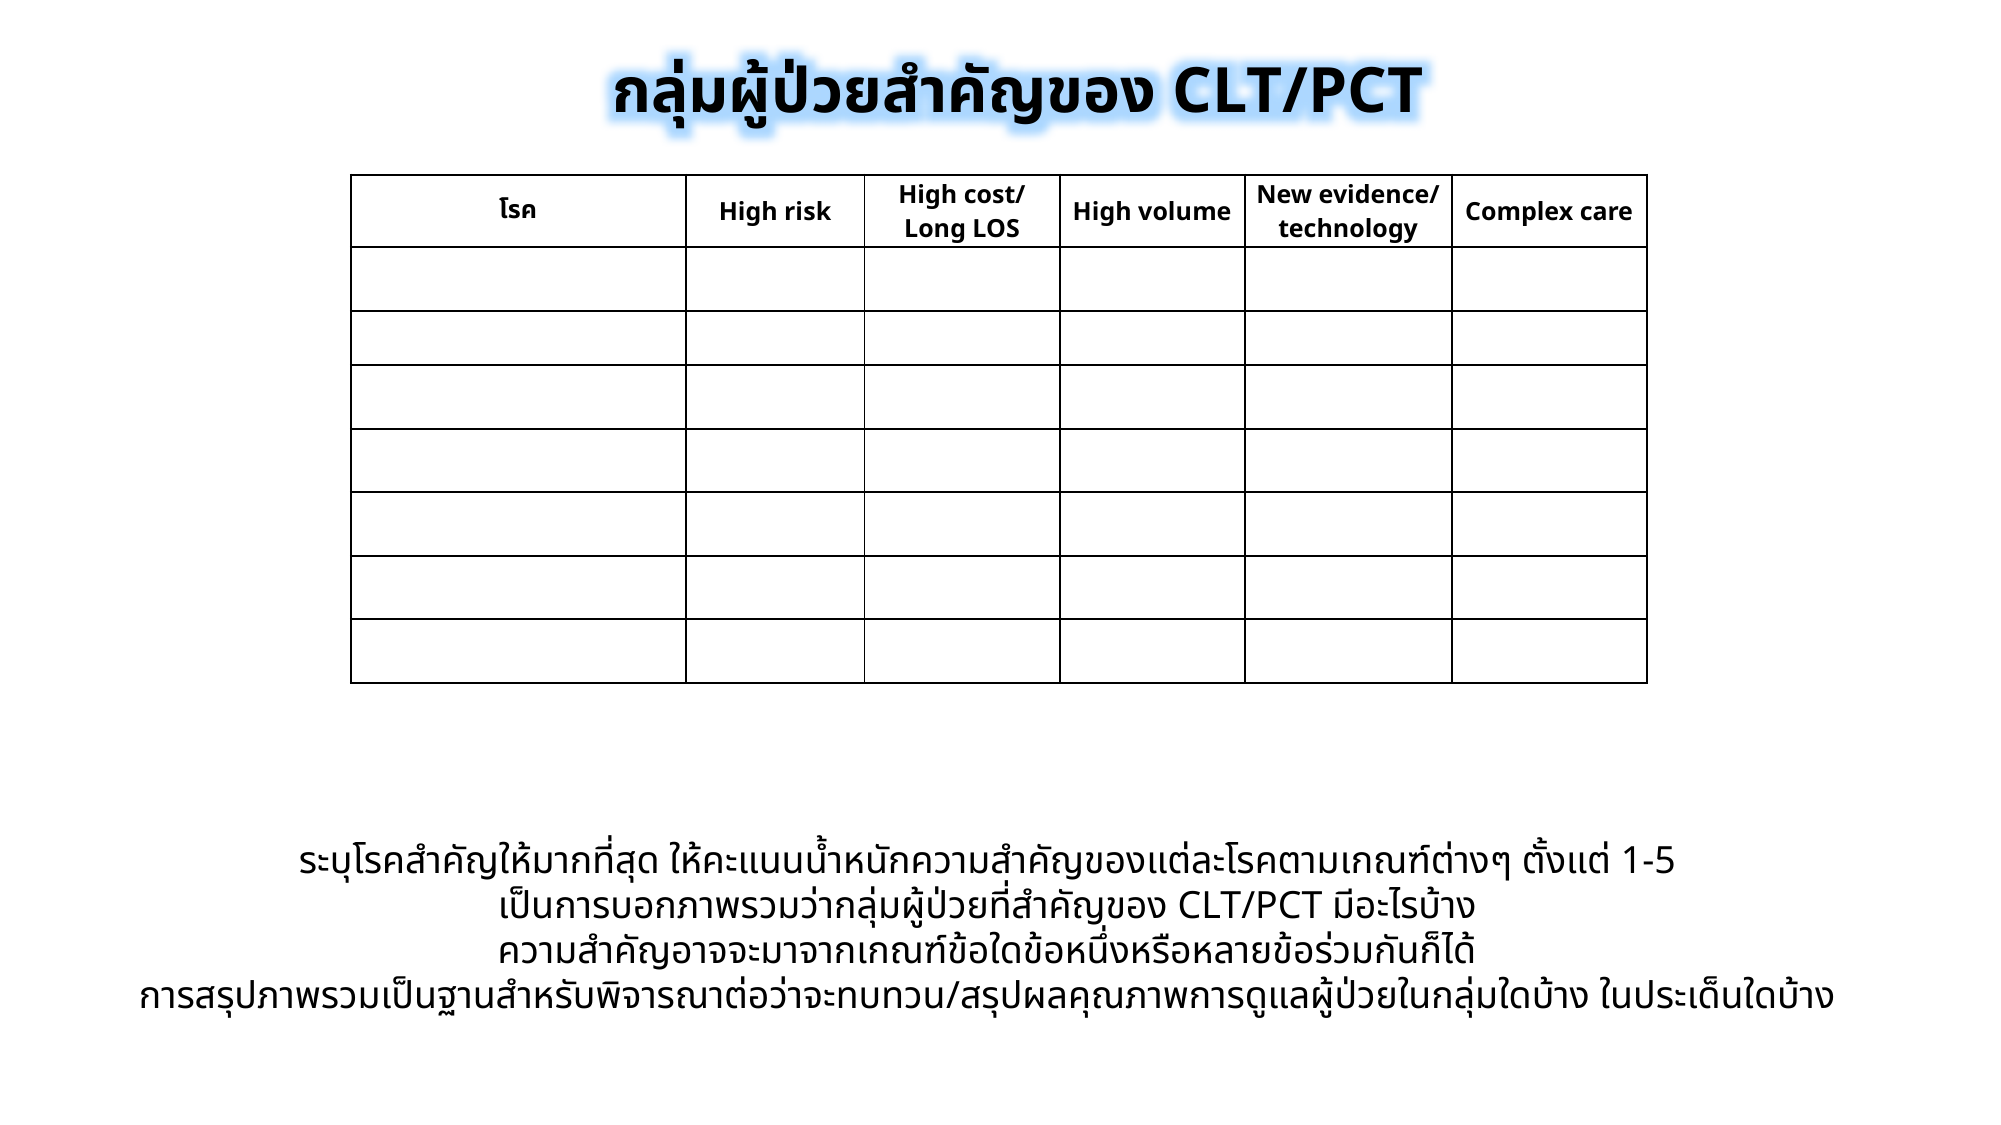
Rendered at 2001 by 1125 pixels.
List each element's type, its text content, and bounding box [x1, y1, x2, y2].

table_cell [1246, 366, 1451, 428]
table_cell [687, 312, 864, 364]
table_cell [1453, 493, 1646, 555]
table_cell [1246, 620, 1451, 682]
table_cell [687, 493, 864, 555]
table_cell [865, 430, 1059, 491]
table_header High risk [687, 176, 864, 246]
table_cell [687, 557, 864, 618]
table_cell [687, 248, 864, 310]
table_cell [865, 366, 1059, 428]
table_cell [352, 620, 685, 682]
table_cell [1453, 620, 1646, 682]
table_header New evidence/ technology [1246, 176, 1451, 246]
table_header โรค [352, 176, 685, 246]
table_cell [865, 312, 1059, 364]
table_cell [1453, 557, 1646, 618]
table_cell [687, 430, 864, 491]
table_cell [1246, 557, 1451, 618]
table_cell [1246, 430, 1451, 491]
table_cell [352, 366, 685, 428]
table_cell [1453, 366, 1646, 428]
text_box กลุ่มผู้ป่วยสำคัญของ CLT/PCT [600, 44, 1435, 131]
table_cell [352, 312, 685, 364]
table_cell [1061, 430, 1244, 491]
table_cell [1246, 493, 1451, 555]
text_box ระบุโรคสำคัญให้มากที่สุด ให้คะแนนน้ำหนักความสำคัญของแต่ละโรคตามเกณฑ์ต่างๆ ตั้งแต่ 1-5 เป็นการบอกภาพรวมว่ากลุ่มผู้ป่วยที่สำคัญของ CLT/PCT มีอะไรบ้าง ความสำคัญอาจจะมาจากเกณฑ์ข้อใดข้อหนึ่งหรือหลายข้อร่วมกันก็ได้ การสรุปภาพรวมเป็นฐานสำหรับพิจารณาต่อว่าจะทบทวน/สรุปผลคุณภาพการดูแลผู้ป่วยในกลุ่มใดบ้าง ในประเด็นใดบ้าง [123, 828, 1851, 1024]
table_cell [1061, 493, 1244, 555]
table_cell [1061, 557, 1244, 618]
table_cell [865, 493, 1059, 555]
table_cell [1453, 312, 1646, 364]
table_cell [687, 366, 864, 428]
table_header High volume [1061, 176, 1244, 246]
table_cell [1453, 430, 1646, 491]
table_cell [1061, 248, 1244, 310]
table_cell [865, 620, 1059, 682]
table_cell [1061, 312, 1244, 364]
table_cell [352, 557, 685, 618]
table_cell [1246, 248, 1451, 310]
table_cell [1246, 312, 1451, 364]
table_header High cost/ Long LOS [865, 176, 1059, 246]
table_cell [687, 620, 864, 682]
table_cell [352, 248, 685, 310]
table_cell [1061, 620, 1244, 682]
table_cell [352, 493, 685, 555]
table_cell [865, 557, 1059, 618]
table_cell [1453, 248, 1646, 310]
table_cell [352, 430, 685, 491]
table_header Complex care [1453, 176, 1646, 246]
table_cell [1061, 366, 1244, 428]
table_cell [865, 248, 1059, 310]
